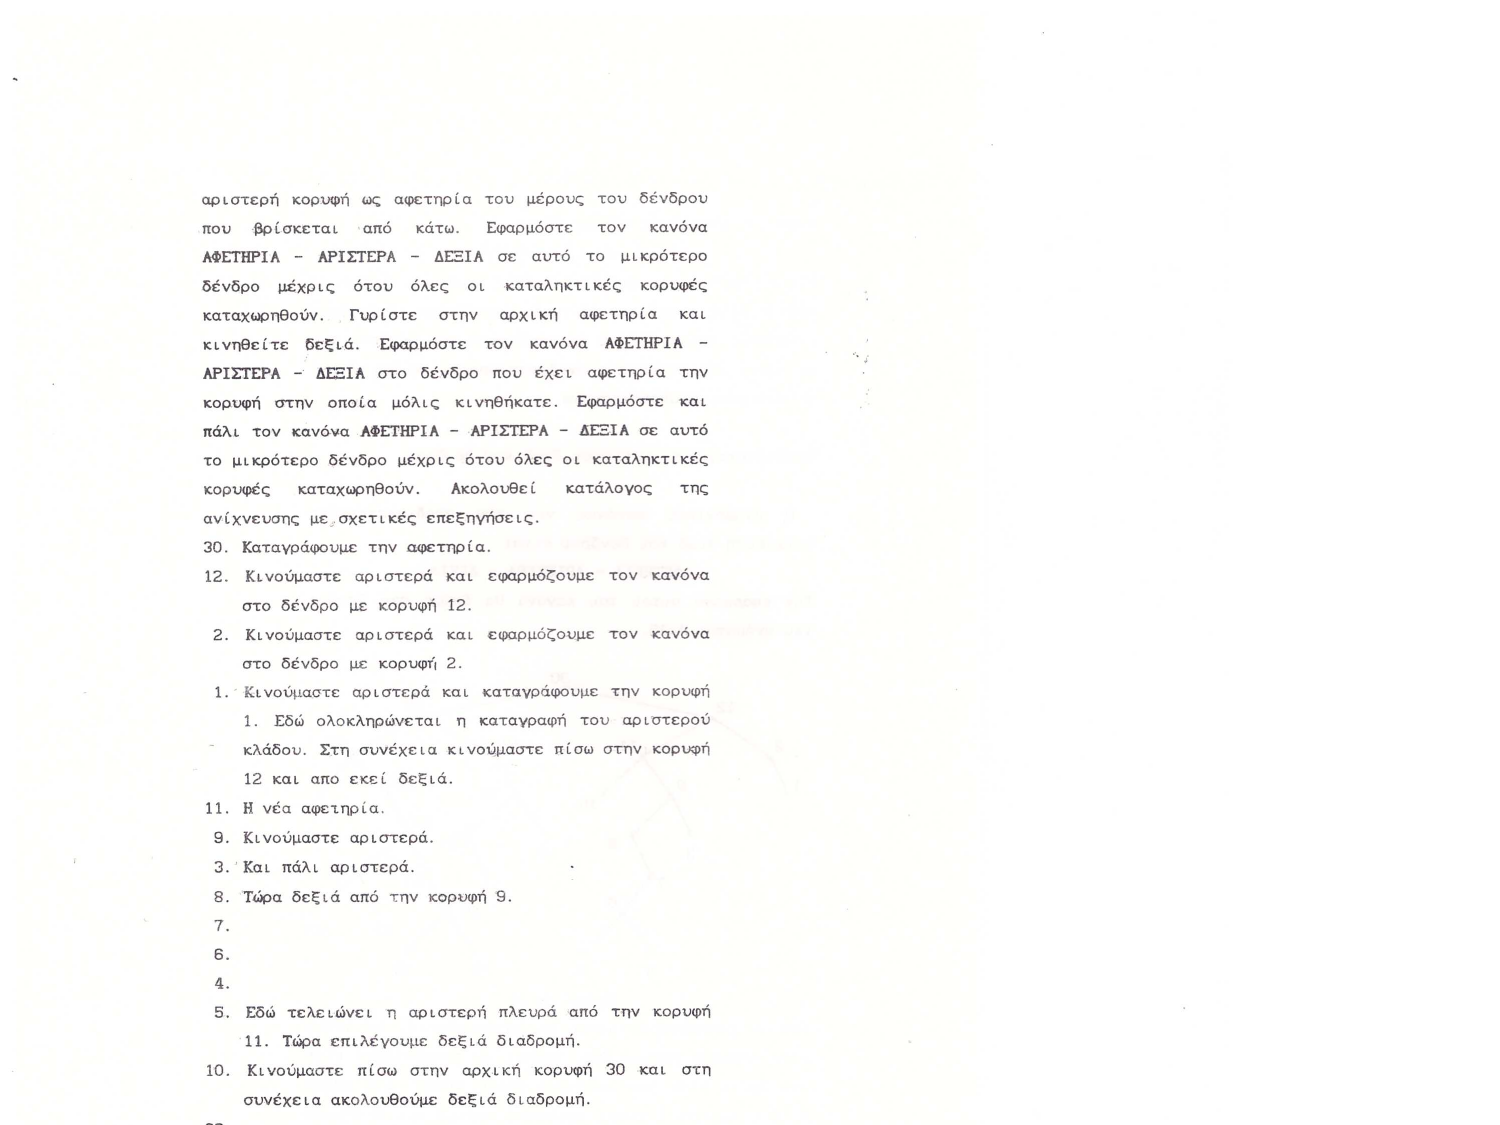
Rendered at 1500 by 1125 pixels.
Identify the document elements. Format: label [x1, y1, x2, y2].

picture [0, 0, 1241, 1125]
